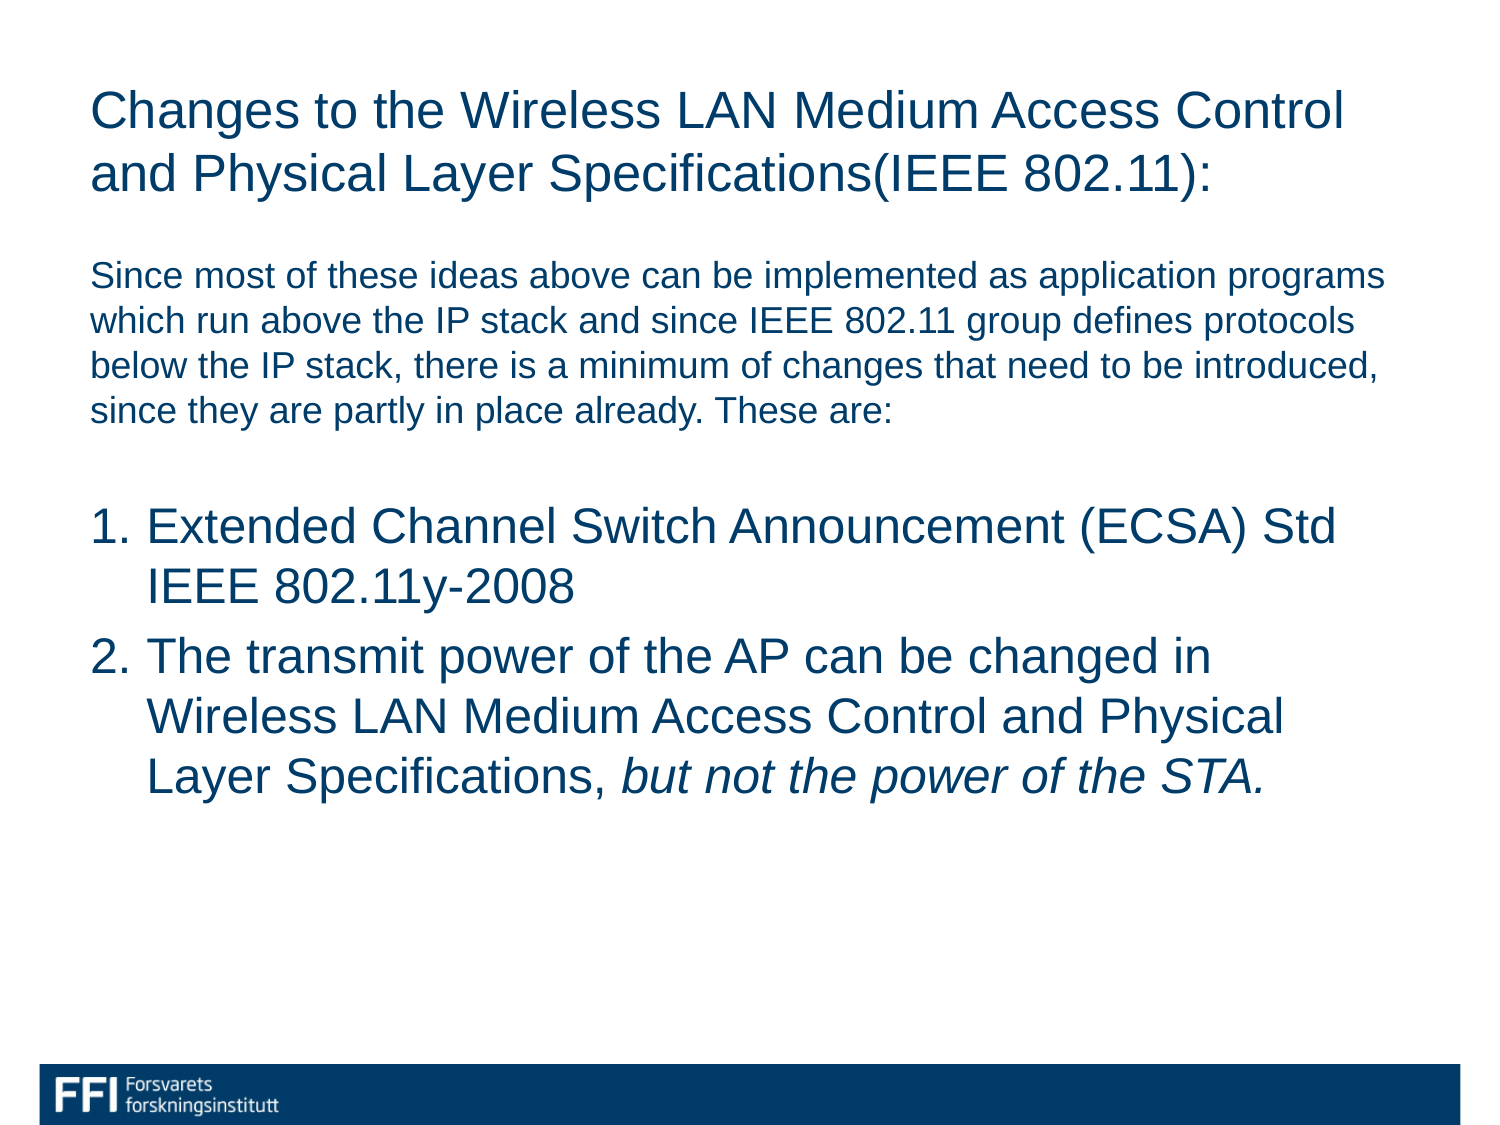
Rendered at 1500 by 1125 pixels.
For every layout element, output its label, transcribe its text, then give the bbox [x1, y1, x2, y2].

picture [0, 1064, 1500, 1125]
list Since most of these ideas above can be implemented as application programs which run above the IP stack and since IEEE 802.11 group defines protocols below the IP stack, there is a minimum of changes that need to be introduced, since they are partly in place already. These are: Extended Channel Switch Announcement (ECSA) Std IEEE 802.11y-2008 The transmit power of the AP can be changed in Wireless LAN Medium Access Control and Physical Layer Specifications, but not the power of the STA. [75, 243, 1425, 986]
title Changes to the Wireless LAN Medium Access Control and Physical Layer Specifications(IEEE 802.11): [75, 45, 1425, 233]
